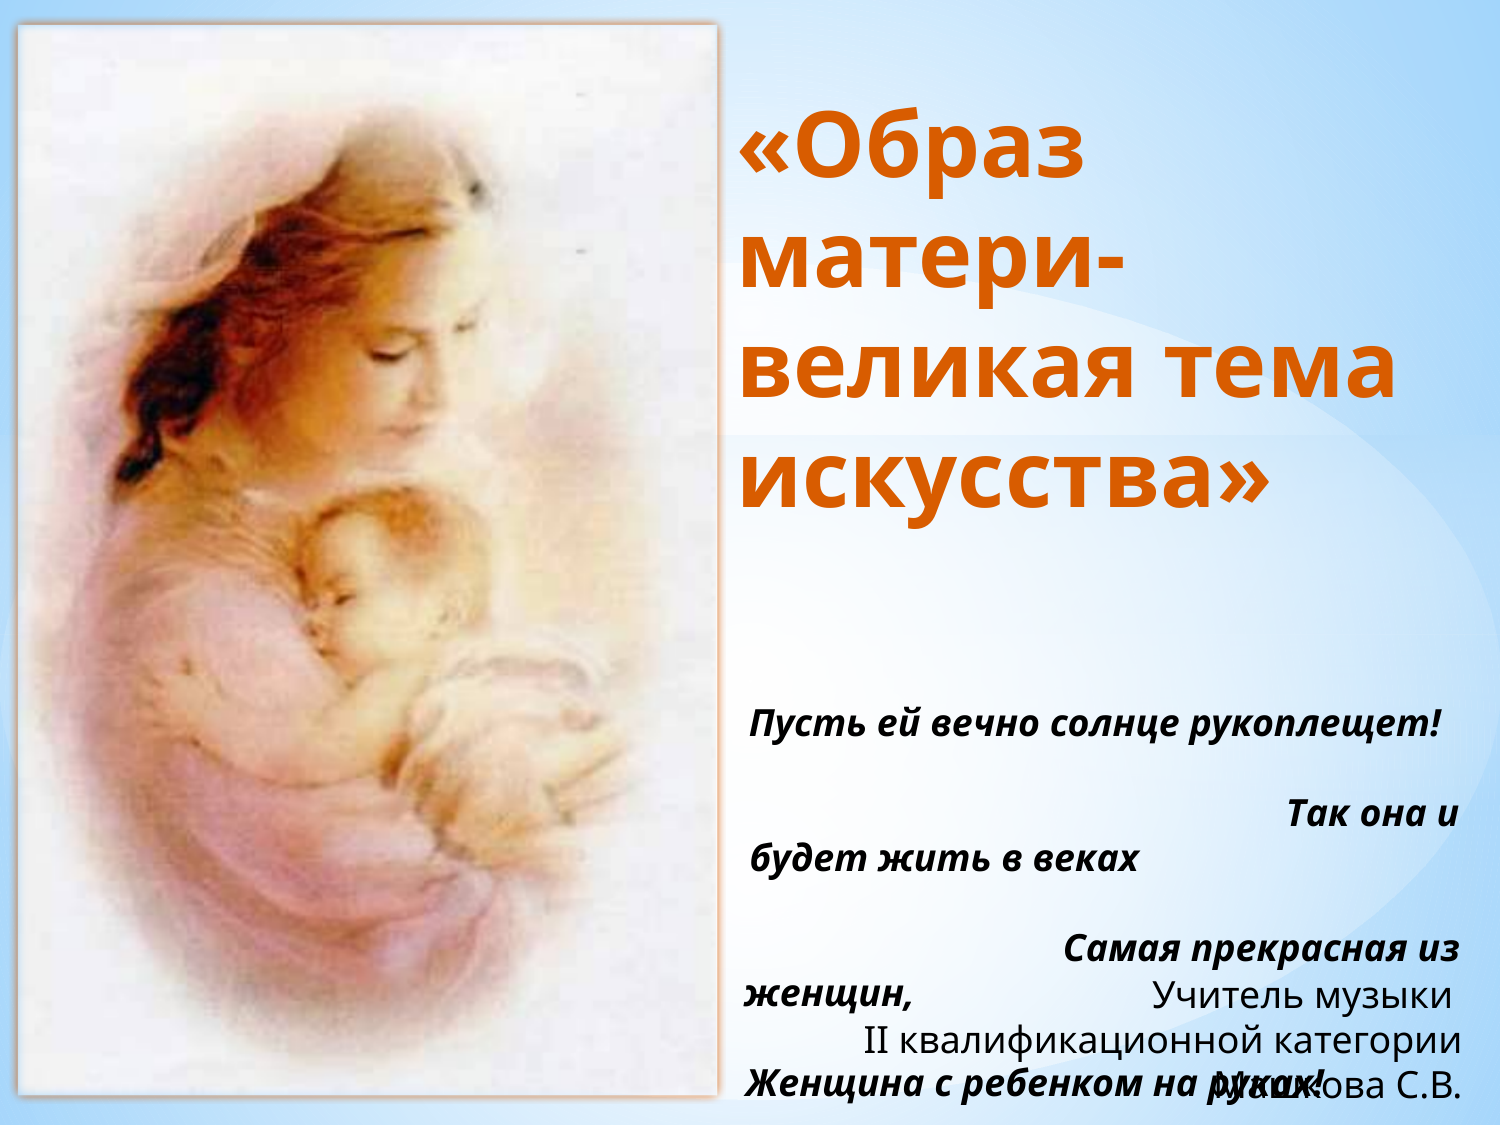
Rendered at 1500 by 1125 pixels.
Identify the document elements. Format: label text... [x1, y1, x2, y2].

picture [17, 24, 716, 1095]
text_box Пусть ей вечно солнце рукоплещет! Так она и будет жить в веках Самая прекрасная из женщин, Женщина с ребенком на руках! Сергей Островой [725, 691, 1476, 1125]
title «Образ матери- великая тема искусства» [723, 78, 1424, 587]
text_box Учитель музыки II квалификационной категории Машкова С.В. [727, 964, 1478, 1114]
